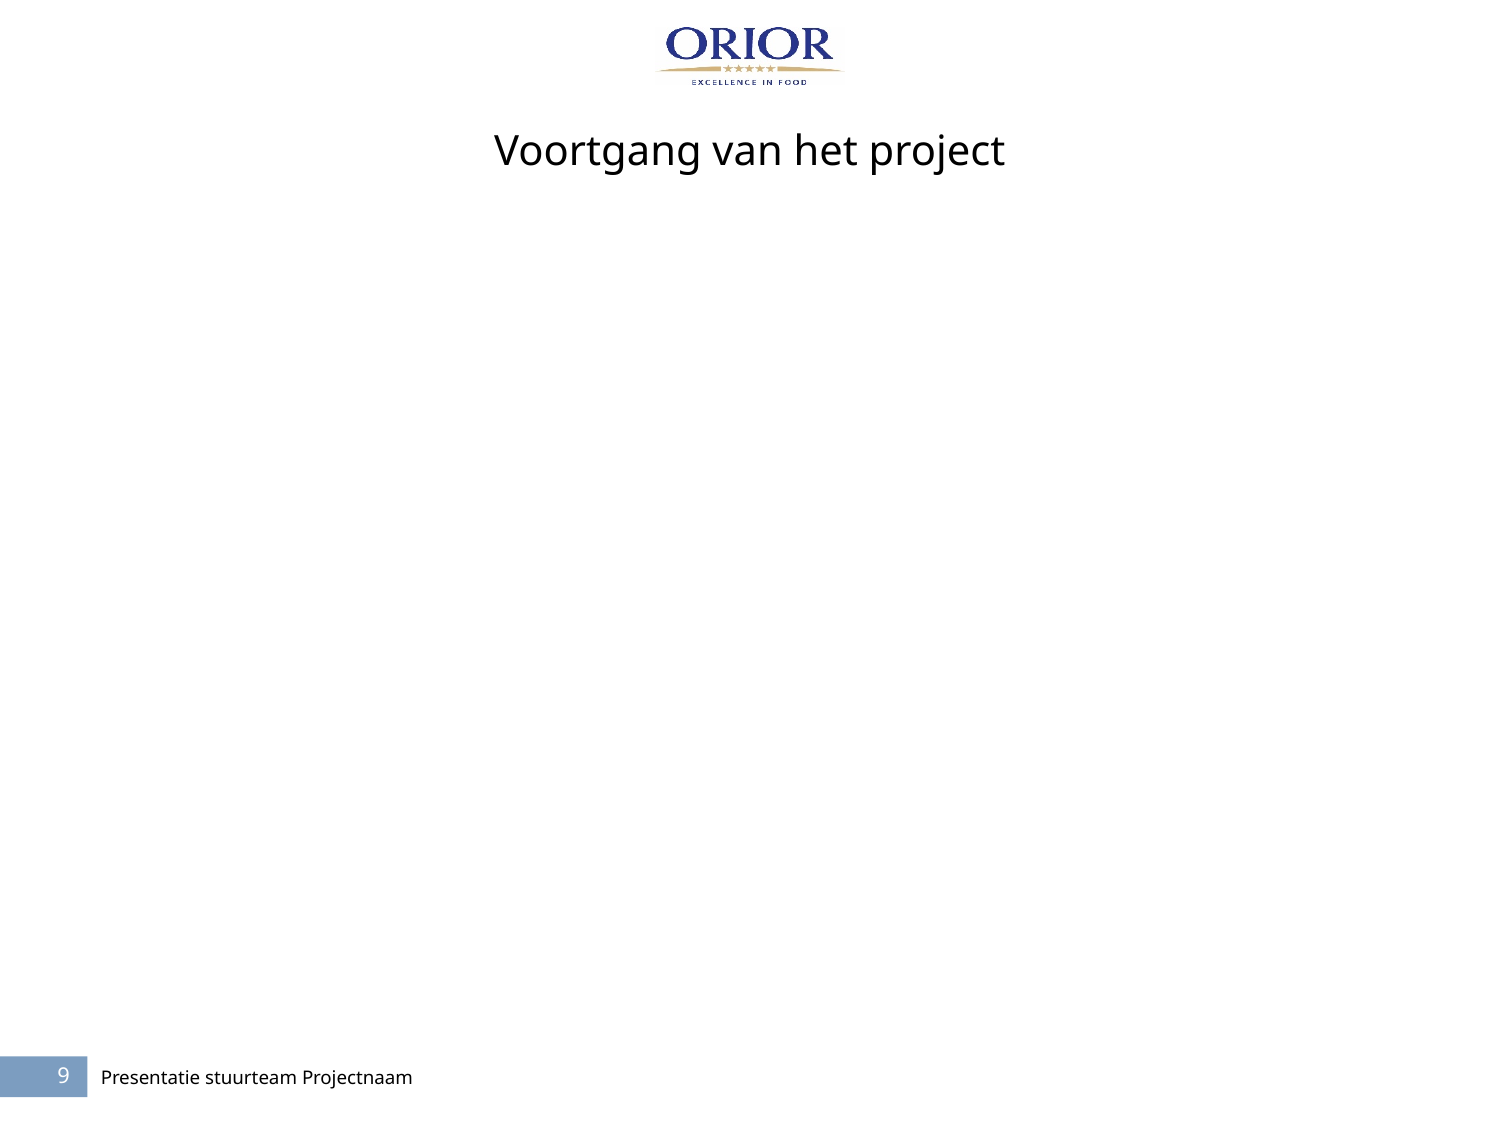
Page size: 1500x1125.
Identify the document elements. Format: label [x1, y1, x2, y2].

picture [655, 27, 845, 85]
